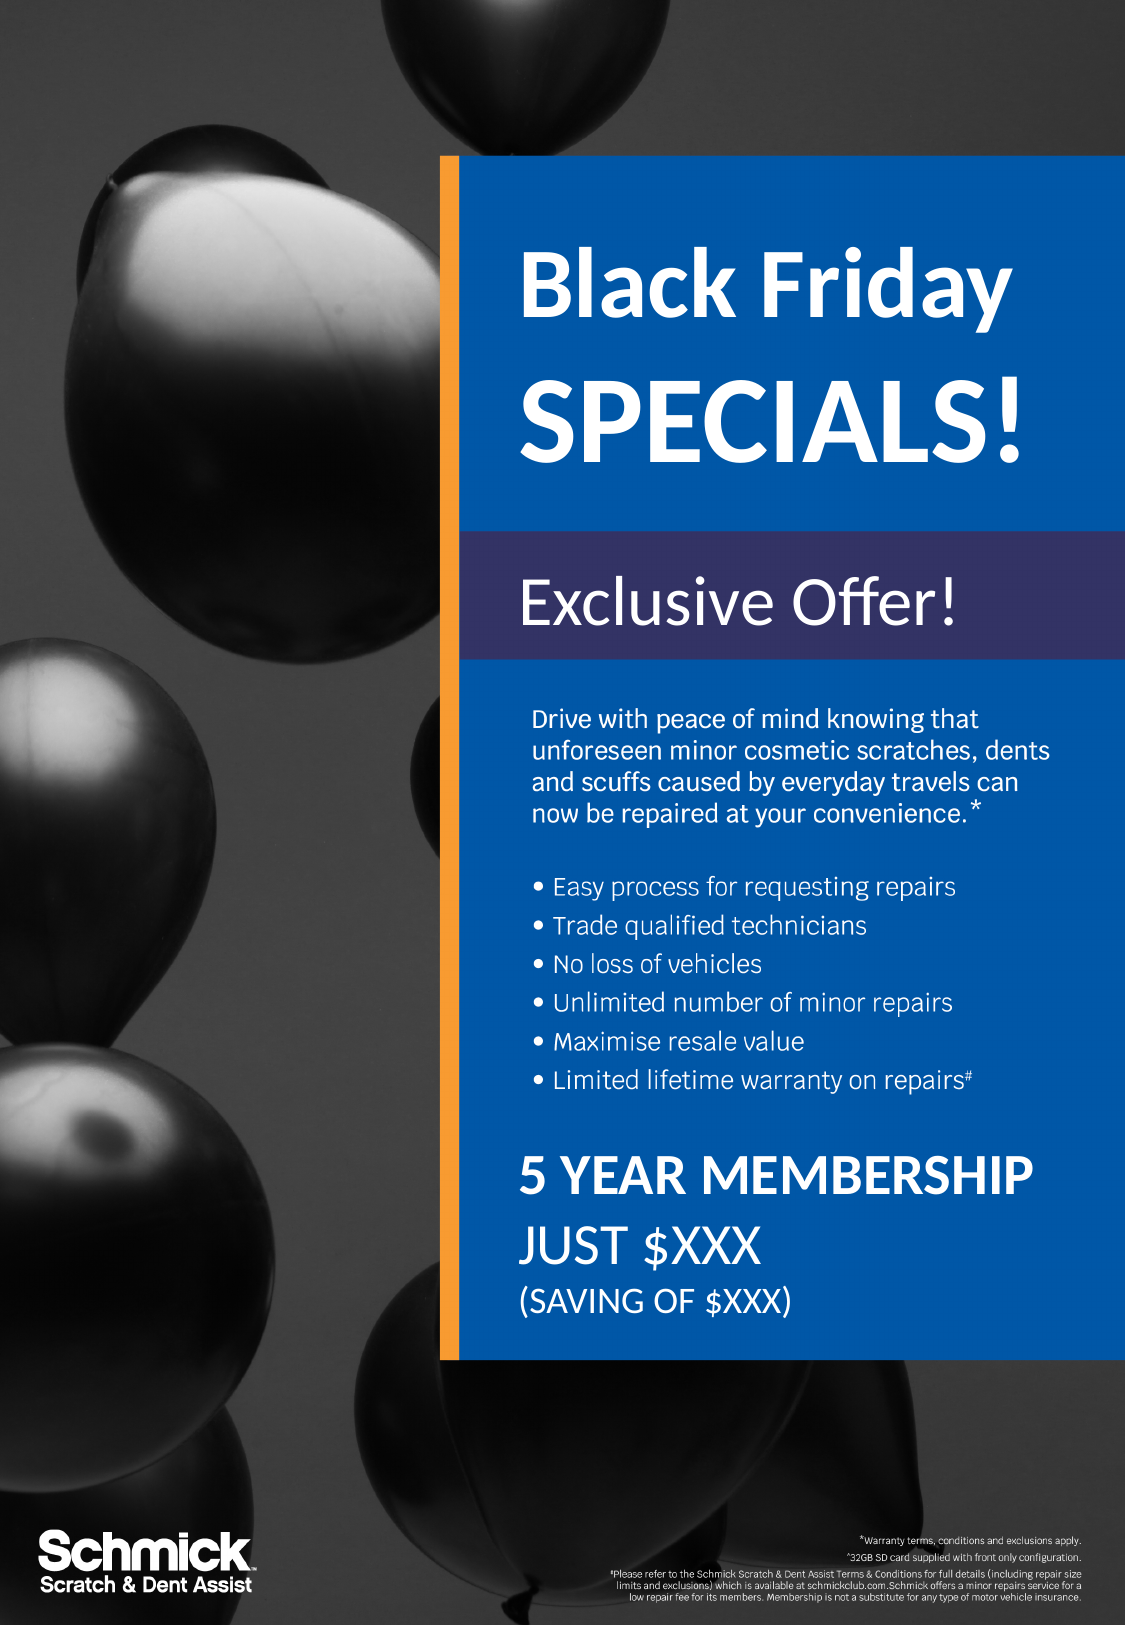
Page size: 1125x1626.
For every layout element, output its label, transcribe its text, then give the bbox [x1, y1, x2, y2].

text_box Black Friday SPECIALS! [503, 210, 1113, 495]
text_box 5 YEAR MEMBERSHIP JUST $XXX (SAVING OF $XXX) [503, 1128, 1071, 1329]
picture [0, 0, 1125, 1625]
text_box Exclusive Offer! [503, 547, 1071, 648]
